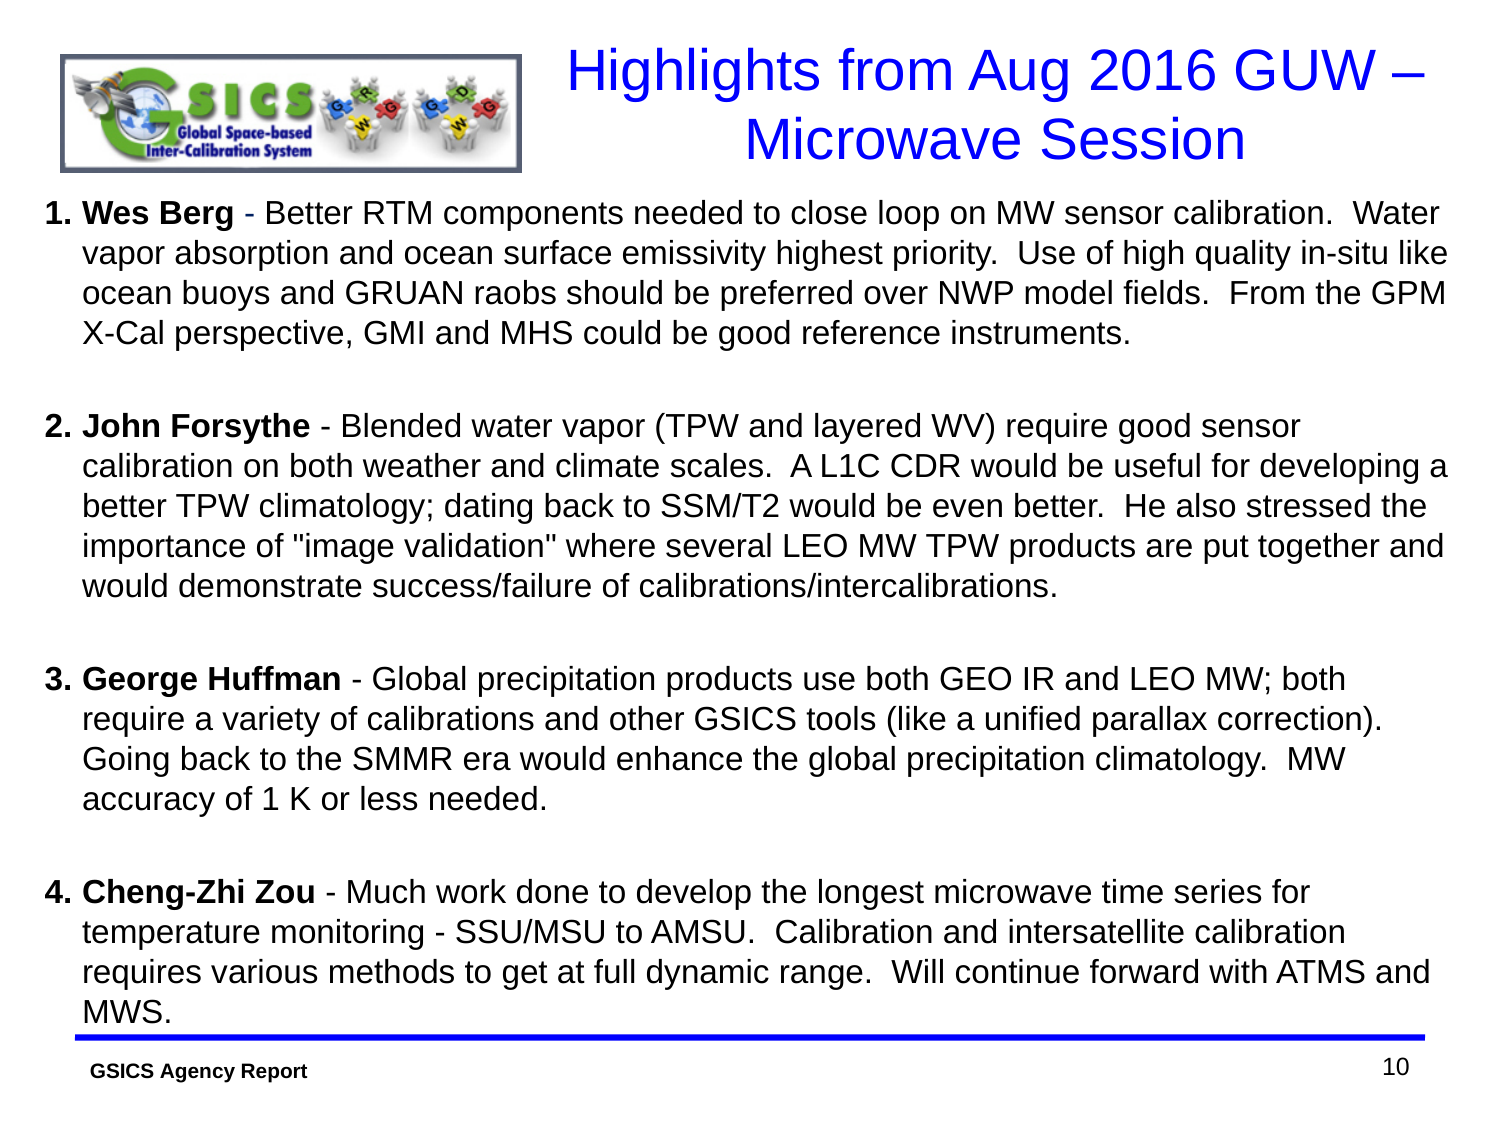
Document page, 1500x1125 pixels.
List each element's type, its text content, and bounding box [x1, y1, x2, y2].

picture [60, 54, 522, 173]
list Wes Berg - Better RTM components needed to close loop on MW sensor calibration. Water vapor absorption and ocean surface emissivity highest priority. Use of high quality in-situ like ocean buoys and GRUAN raobs should be preferred over NWP model fields. From the GPM X-Cal perspective, GMI and MHS could be good reference instruments. John Forsythe - Blended water vapor (TPW and layered WV) require good sensor calibration on both weather and climate scales. A L1C CDR would be useful for developing a better TPW climatology; dating back to SSM/T2 would be even better. He also stressed the importance of "image validation" where several LEO MW TPW products are put together and would demonstrate success/failure of calibrations/intercalibrations. George Huffman - Global precipitation products use both GEO IR and LEO MW; both require a variety of calibrations and other GSICS tools (like a unified parallax correction). Going back to the SMMR era would enhance the global precipitation climatology. MW accuracy of 1 K or less needed. Cheng-Zhi Zou - Much work done to develop the longest microwave time series for temperature monitoring - SSU/MSU to AMSU. Calibration and intersatellite calibration requires various methods to get at full dynamic range. Will continue forward with ATMS and MWS. [29, 183, 1473, 965]
title Highlights from Aug 2016 GUW – Microwave Session [526, 24, 1466, 149]
slide_number 10 [1074, 1042, 1426, 1103]
